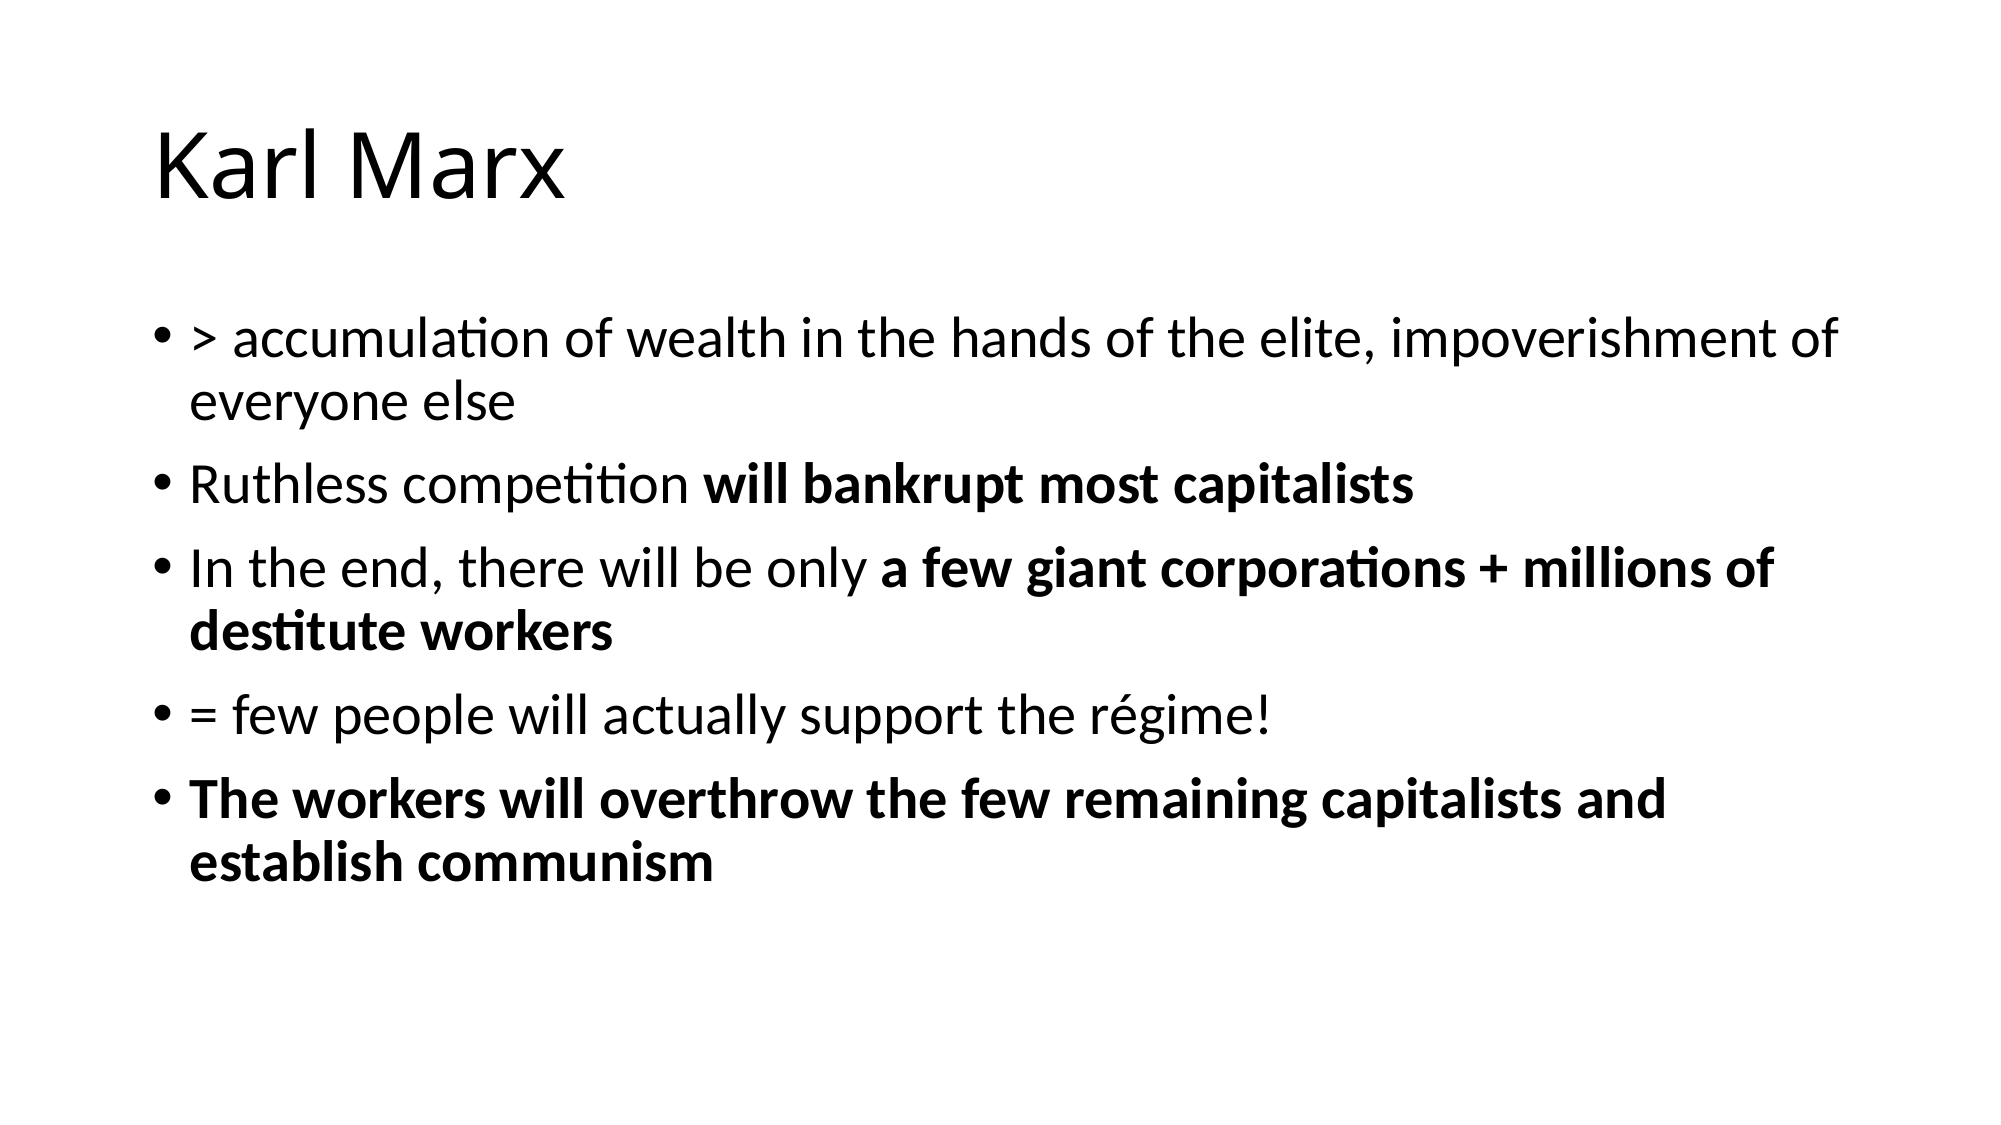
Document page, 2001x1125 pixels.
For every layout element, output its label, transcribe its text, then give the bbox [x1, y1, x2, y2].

title Karl Marx [137, 59, 1863, 278]
list > accumulation of wealth in the hands of the elite, impoverishment of everyone else Ruthless competition will bankrupt most capitalists In the end, there will be only a few giant corporations + millions of destitute workers = few people will actually support the régime! The workers will overthrow the few remaining capitalists and establish communism [137, 299, 1863, 1014]
